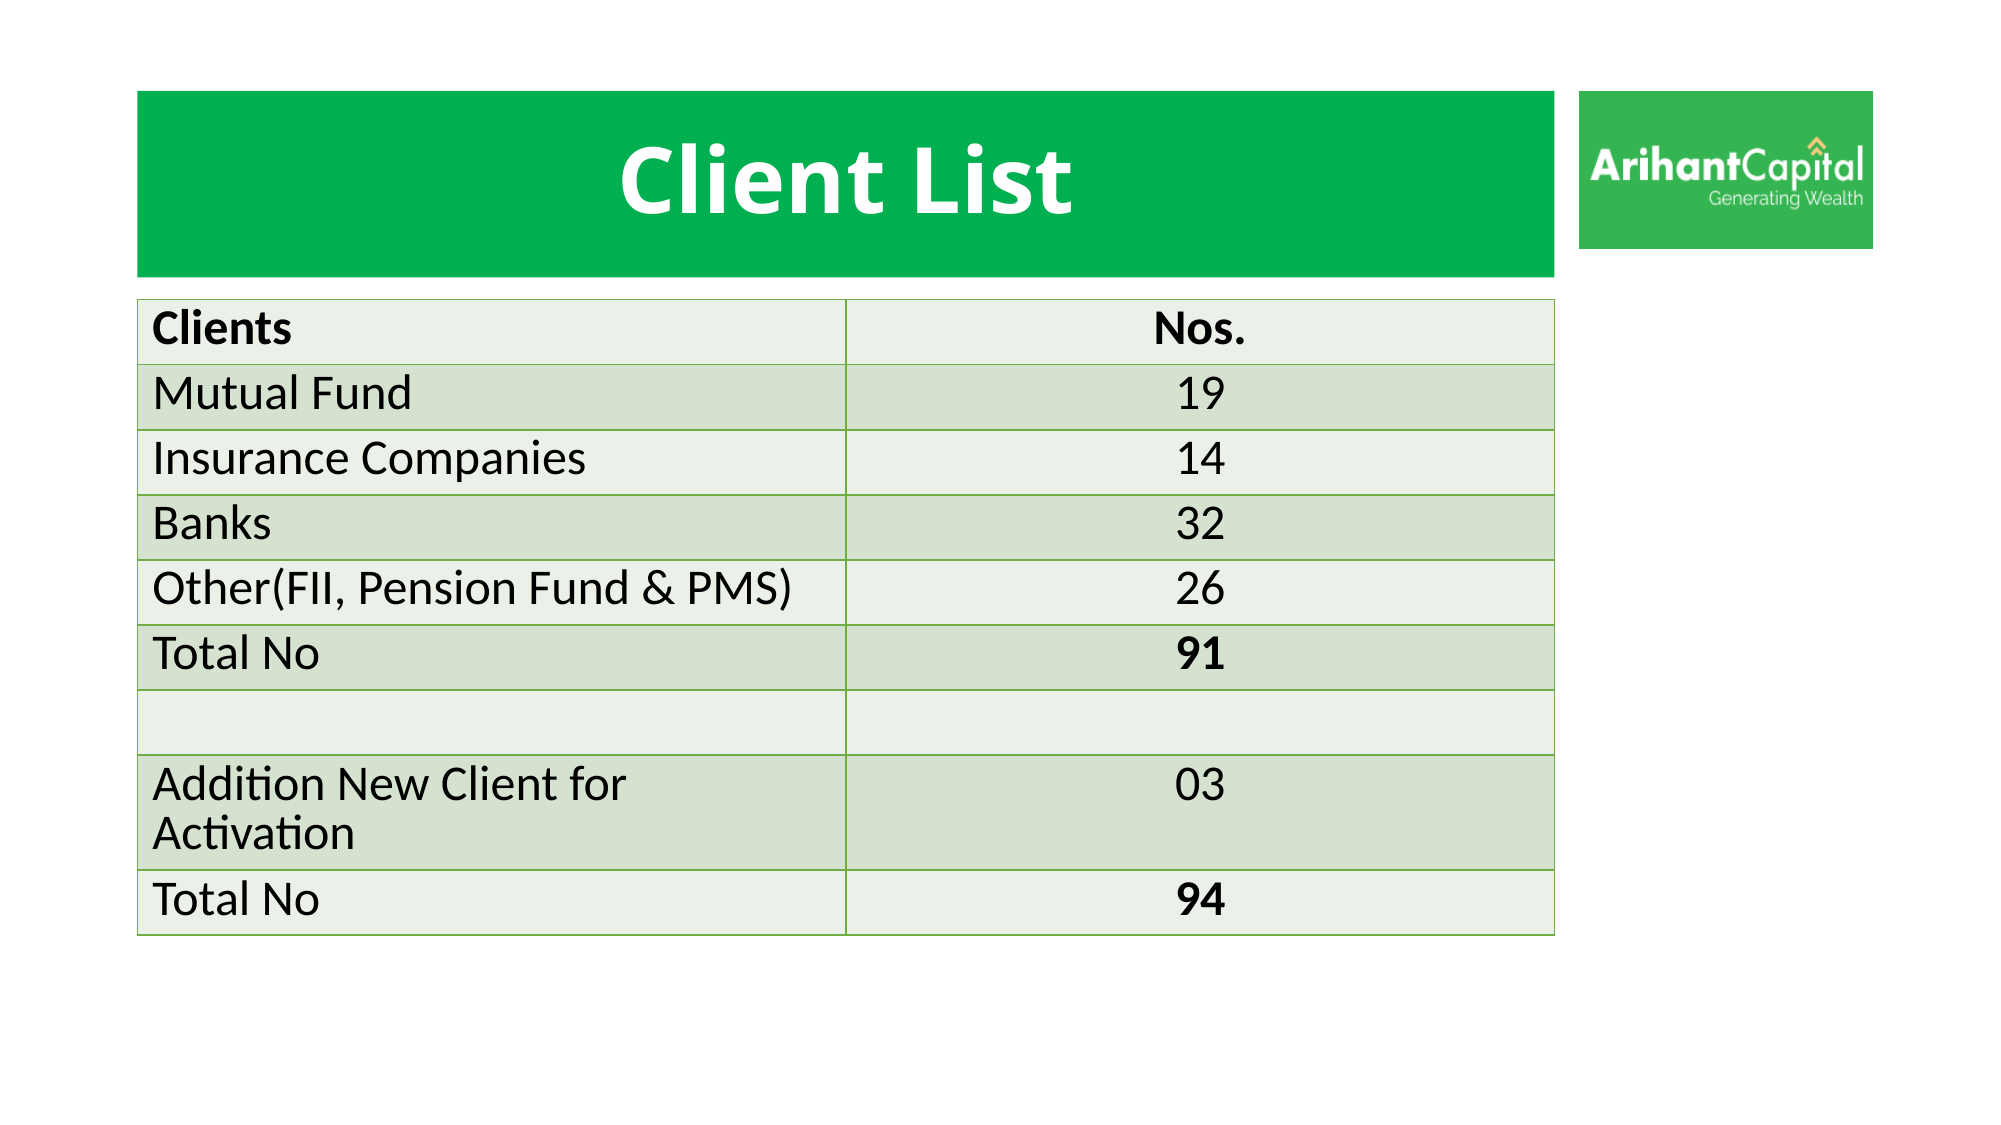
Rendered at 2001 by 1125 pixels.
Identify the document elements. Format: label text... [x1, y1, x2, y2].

table_cell 32 [847, 496, 1554, 559]
table_cell Mutual Fund [138, 365, 845, 429]
table_cell Total No [138, 626, 845, 689]
title Client List [137, 90, 1555, 278]
table_cell [847, 691, 1554, 754]
table_cell Total No [138, 871, 845, 934]
table_cell 14 [847, 431, 1554, 494]
picture [1578, 90, 1874, 250]
table_cell [138, 691, 845, 754]
table_cell 19 [847, 365, 1554, 429]
table_cell Banks [138, 496, 845, 559]
table_header Clients [138, 300, 845, 364]
table_header Nos. [847, 300, 1554, 364]
table_cell Addition New Client for Activation [138, 756, 845, 869]
table_cell Other(FII, Pension Fund & PMS) [138, 561, 845, 624]
table_cell 94 [847, 871, 1554, 934]
table_cell 26 [847, 561, 1554, 624]
table_cell Insurance Companies [138, 431, 845, 494]
table_cell 03 [847, 756, 1554, 869]
table_cell 91 [847, 626, 1554, 689]
